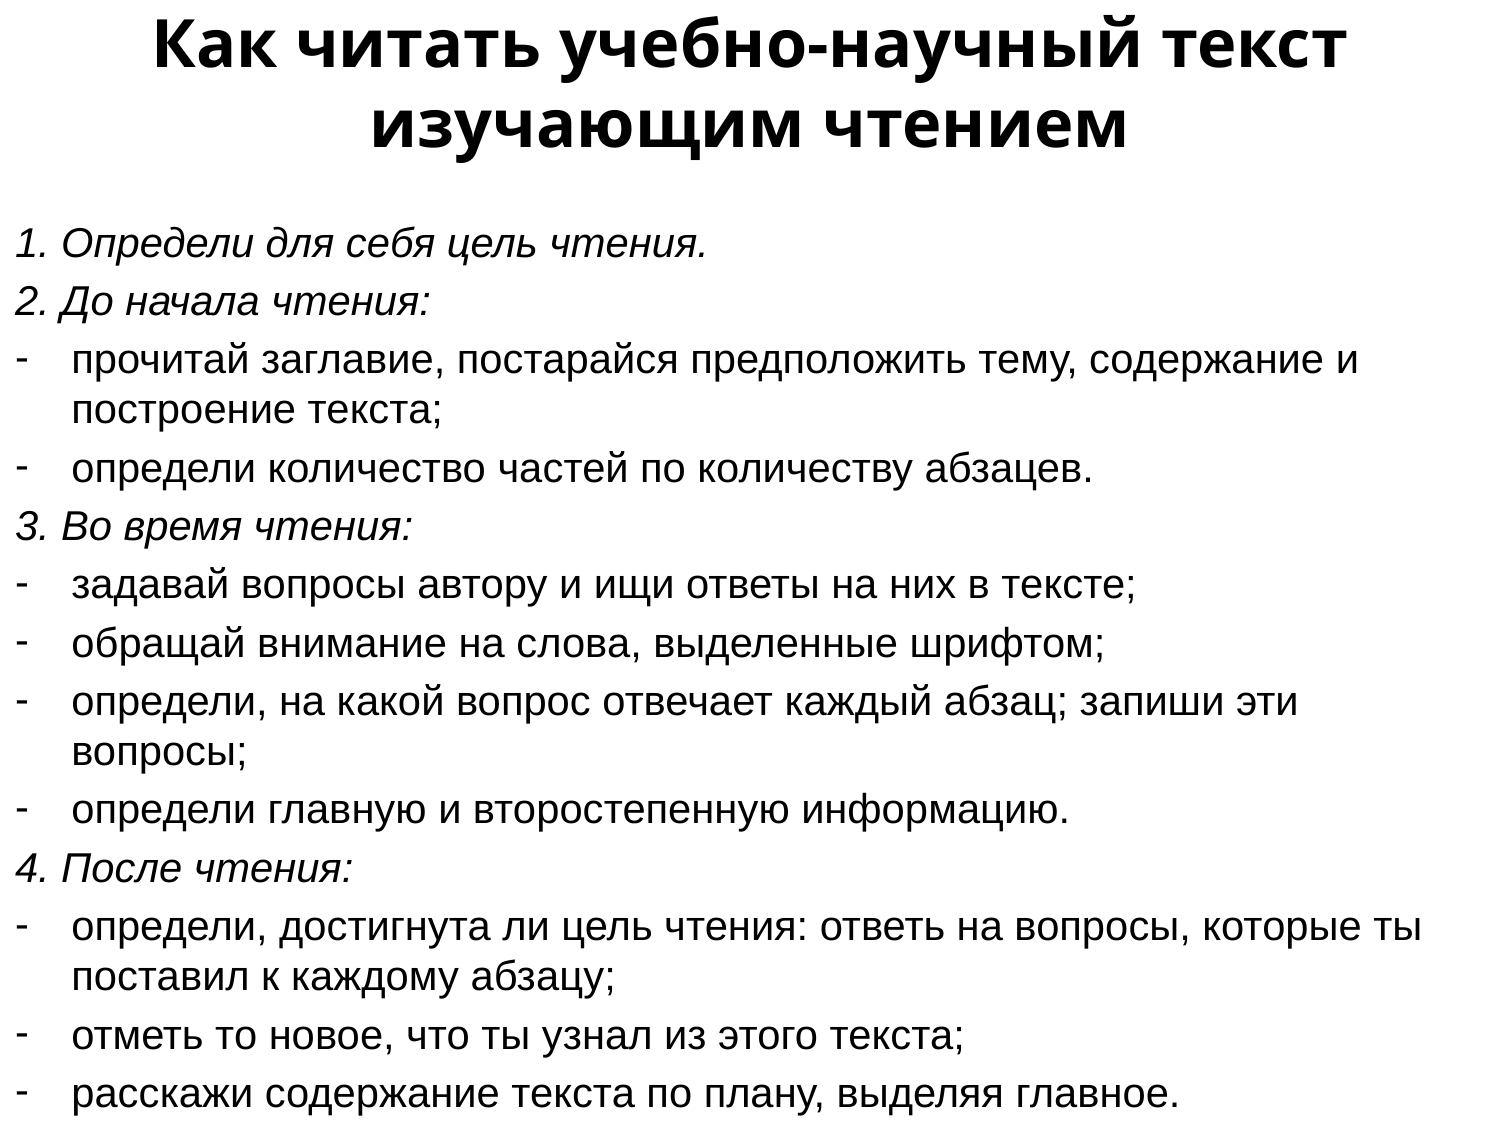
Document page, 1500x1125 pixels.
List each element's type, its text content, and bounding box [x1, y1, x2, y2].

title Как читать учебно-научный текст изучающим чтением [0, 0, 1500, 162]
list 1. Определи для себя цель чтения. 2. До начала чтения: прочитай заглавие, постарайся предположить тему, содержание и построение текста; определи количество частей по количеству абзацев. 3. Во время чтения: задавай вопросы автору и ищи ответы на них в тексте; обращай внимание на слова, выделенные шрифтом; определи, на какой вопрос отвечает каждый абзац; запиши эти вопросы; определи главную и второстепенную информацию. 4. После чтения: определи, достигнута ли цель чтения: ответь на вопросы, которые ты поставил к каждому абзацу; отметь то новое, что ты узнал из этого текста; расскажи содержание текста по плану, выделяя главное. [0, 207, 1500, 1125]
